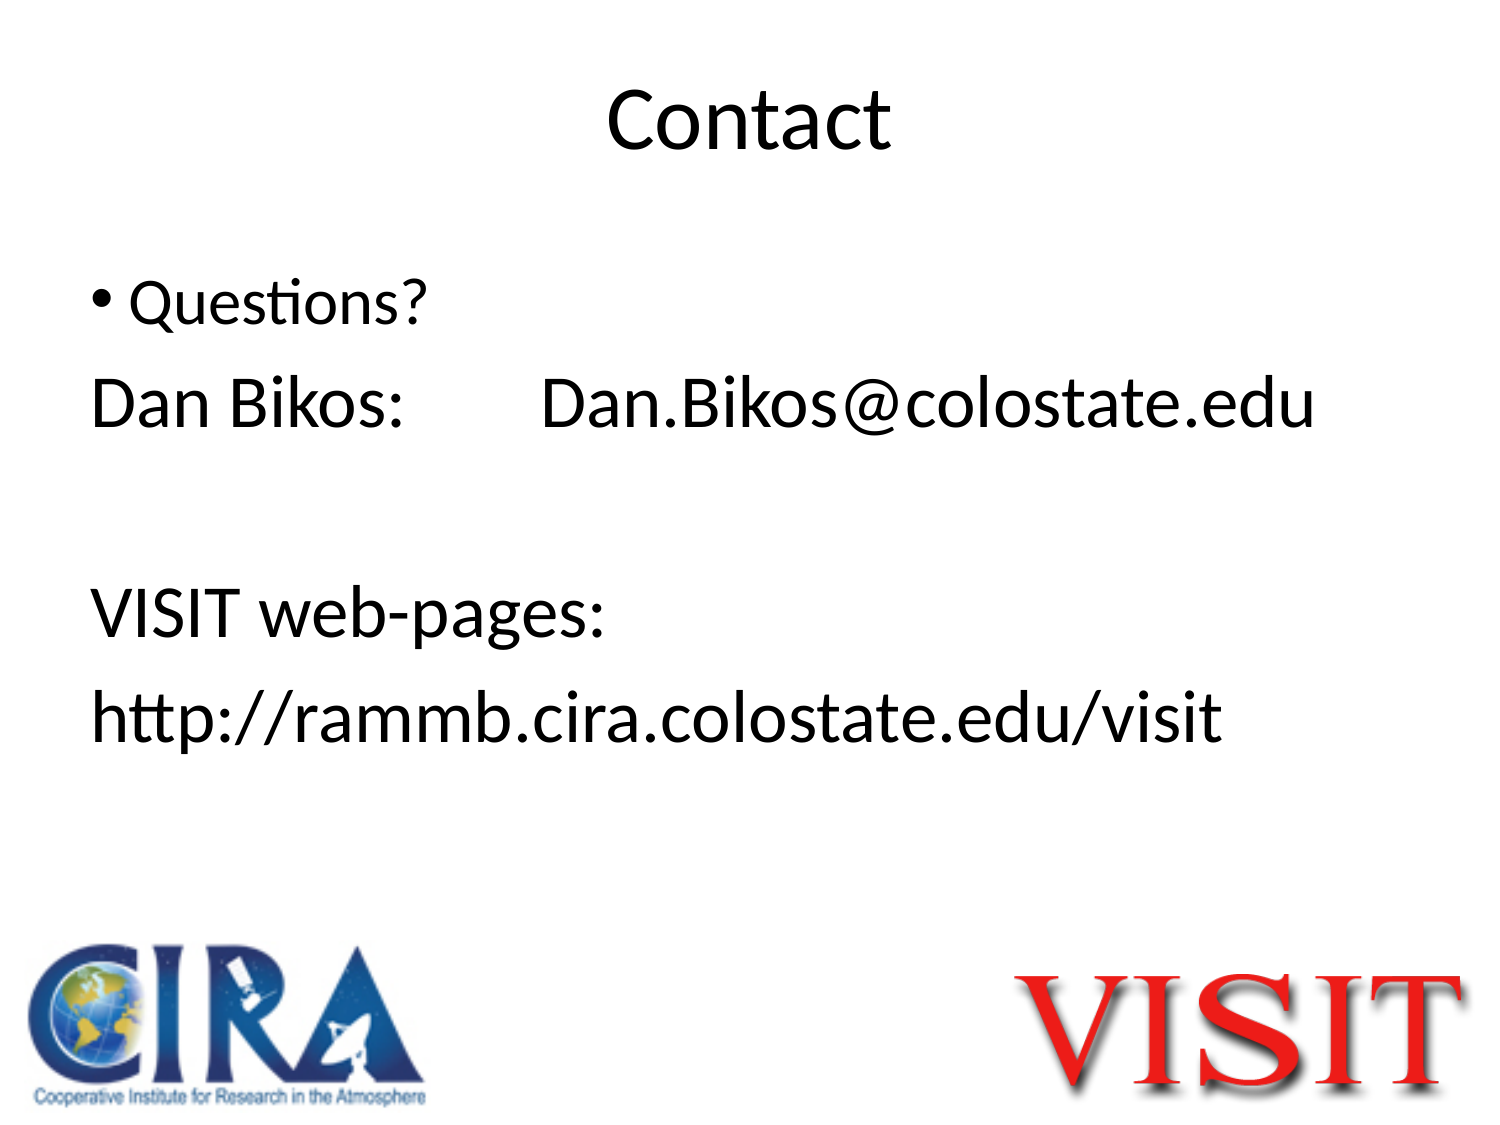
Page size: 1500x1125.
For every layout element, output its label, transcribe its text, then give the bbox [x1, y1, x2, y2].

picture [24, 940, 431, 1113]
picture [1010, 974, 1476, 1105]
subtitle Questions? Dan Bikos: Dan.Bikos@colostate.edu VISIT web-pages: http://rammb.cira.colostate.edu/visit [75, 249, 1450, 1088]
title Contact [112, 24, 1388, 200]
